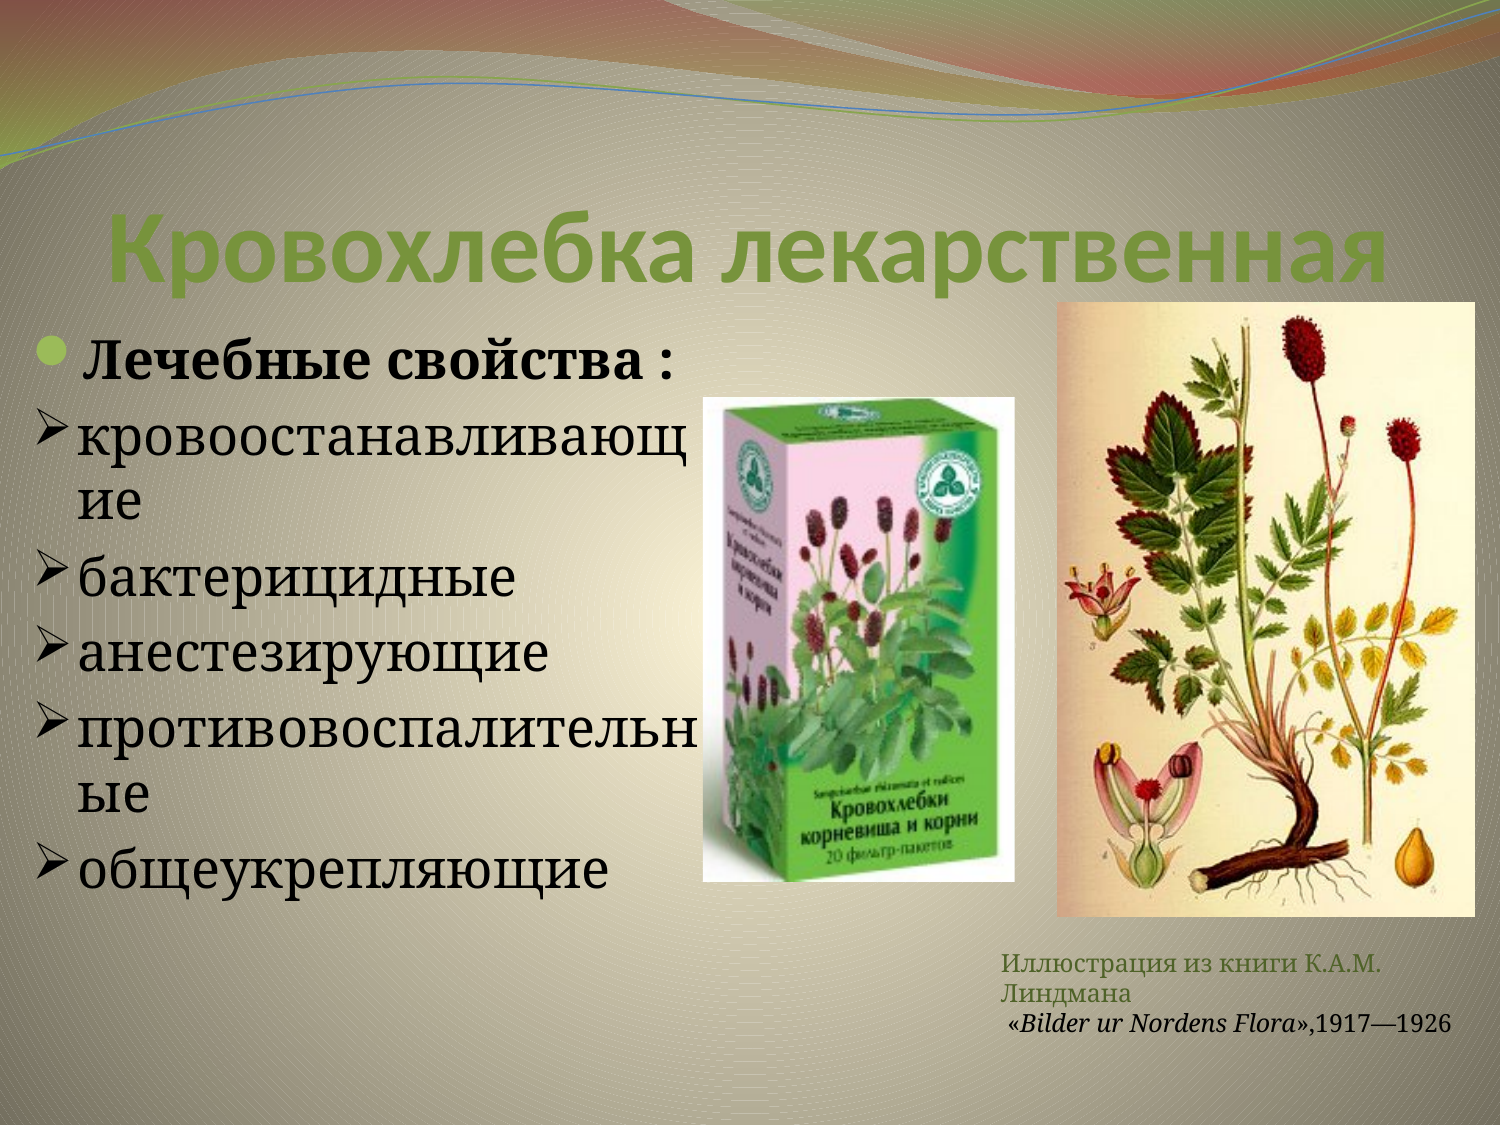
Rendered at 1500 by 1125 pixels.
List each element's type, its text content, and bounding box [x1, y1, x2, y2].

text_box Иллюстрация из книги К.А.М. Линдмана «Bilder ur Nordens Flora»,1917—1926 [986, 940, 1500, 1046]
picture [702, 396, 1015, 882]
list Лечебные свойства : кровоостанавливающие бактерицидные анестезирующие противовоспалительные общеукрепляющие [17, 317, 715, 1083]
picture [1056, 302, 1476, 918]
title Кровохлебка лекарственная [75, 115, 1425, 303]
